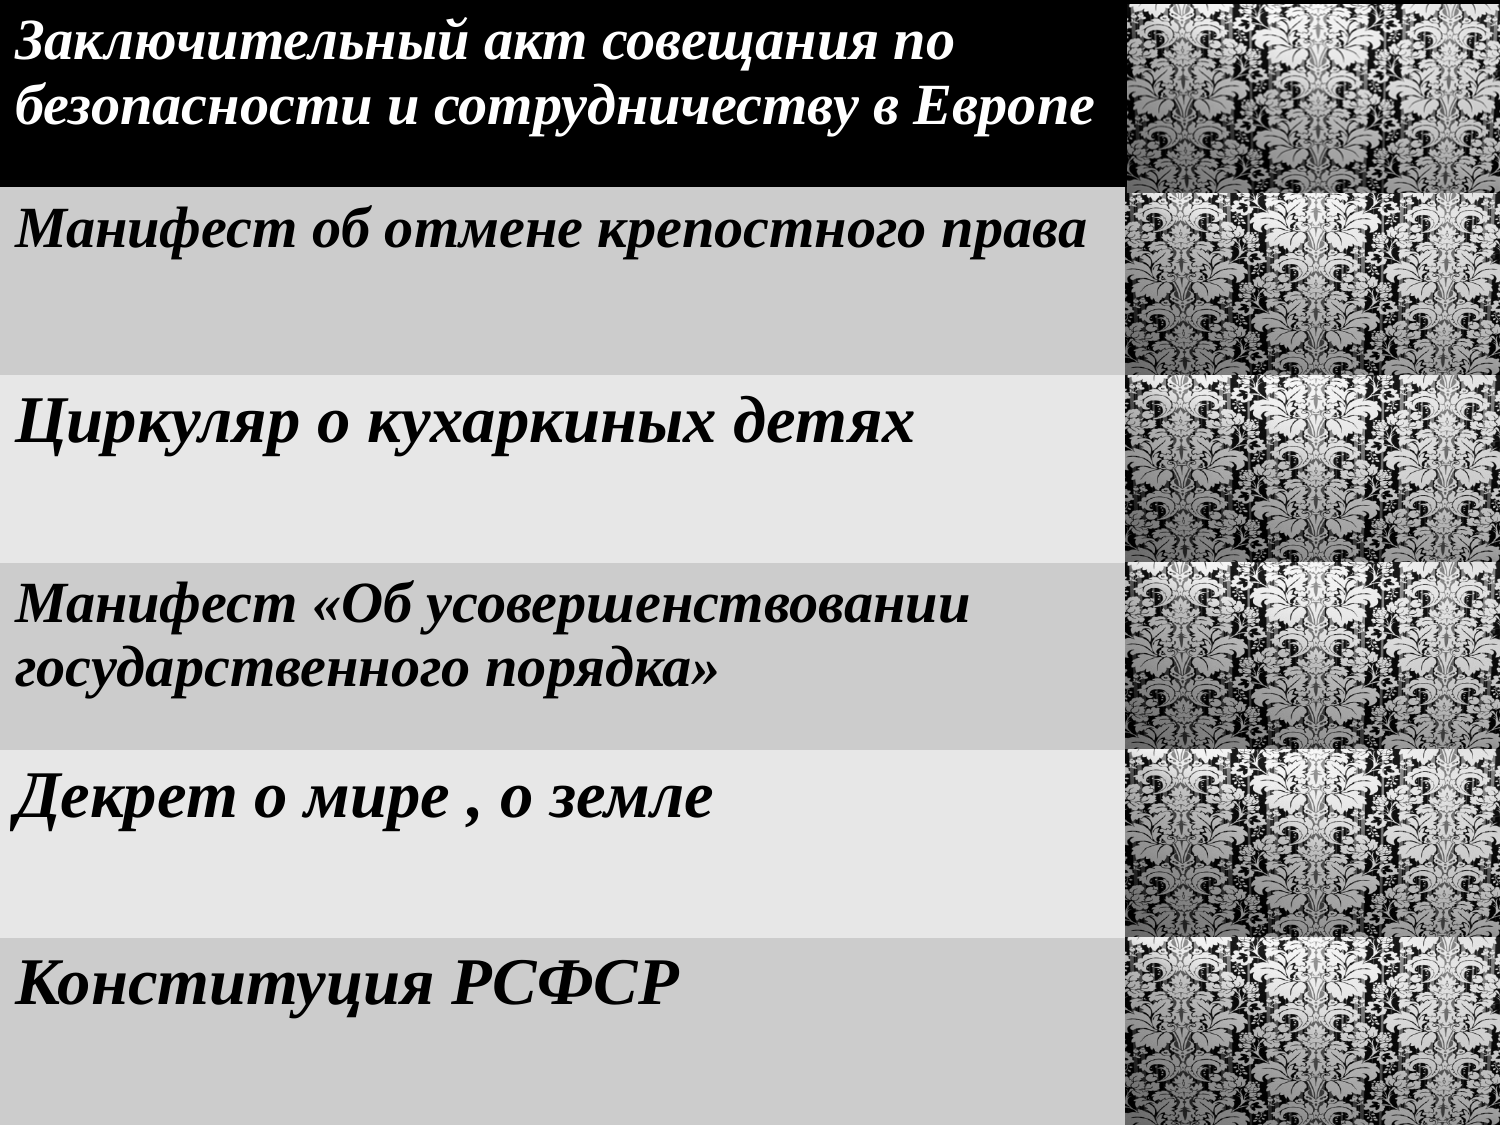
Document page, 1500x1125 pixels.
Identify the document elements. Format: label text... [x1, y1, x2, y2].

table_cell Конституция РСФСР [0, 938, 1119, 1125]
table_cell Манифест об отмене крепостного права [0, 187, 1121, 375]
table_cell Манифест «Об усовершенствовании государственного порядка» [0, 563, 1119, 750]
table_header 1975 [1125, 0, 1500, 4]
picture [1124, 4, 1500, 1125]
table_cell Декрет о мире , о земле [0, 750, 1119, 938]
table_header Заключительный акт совещания по безопасности и сотрудничеству в Европе [0, 0, 1125, 187]
table_cell Циркуляр о кухаркиных детях [0, 375, 1119, 563]
